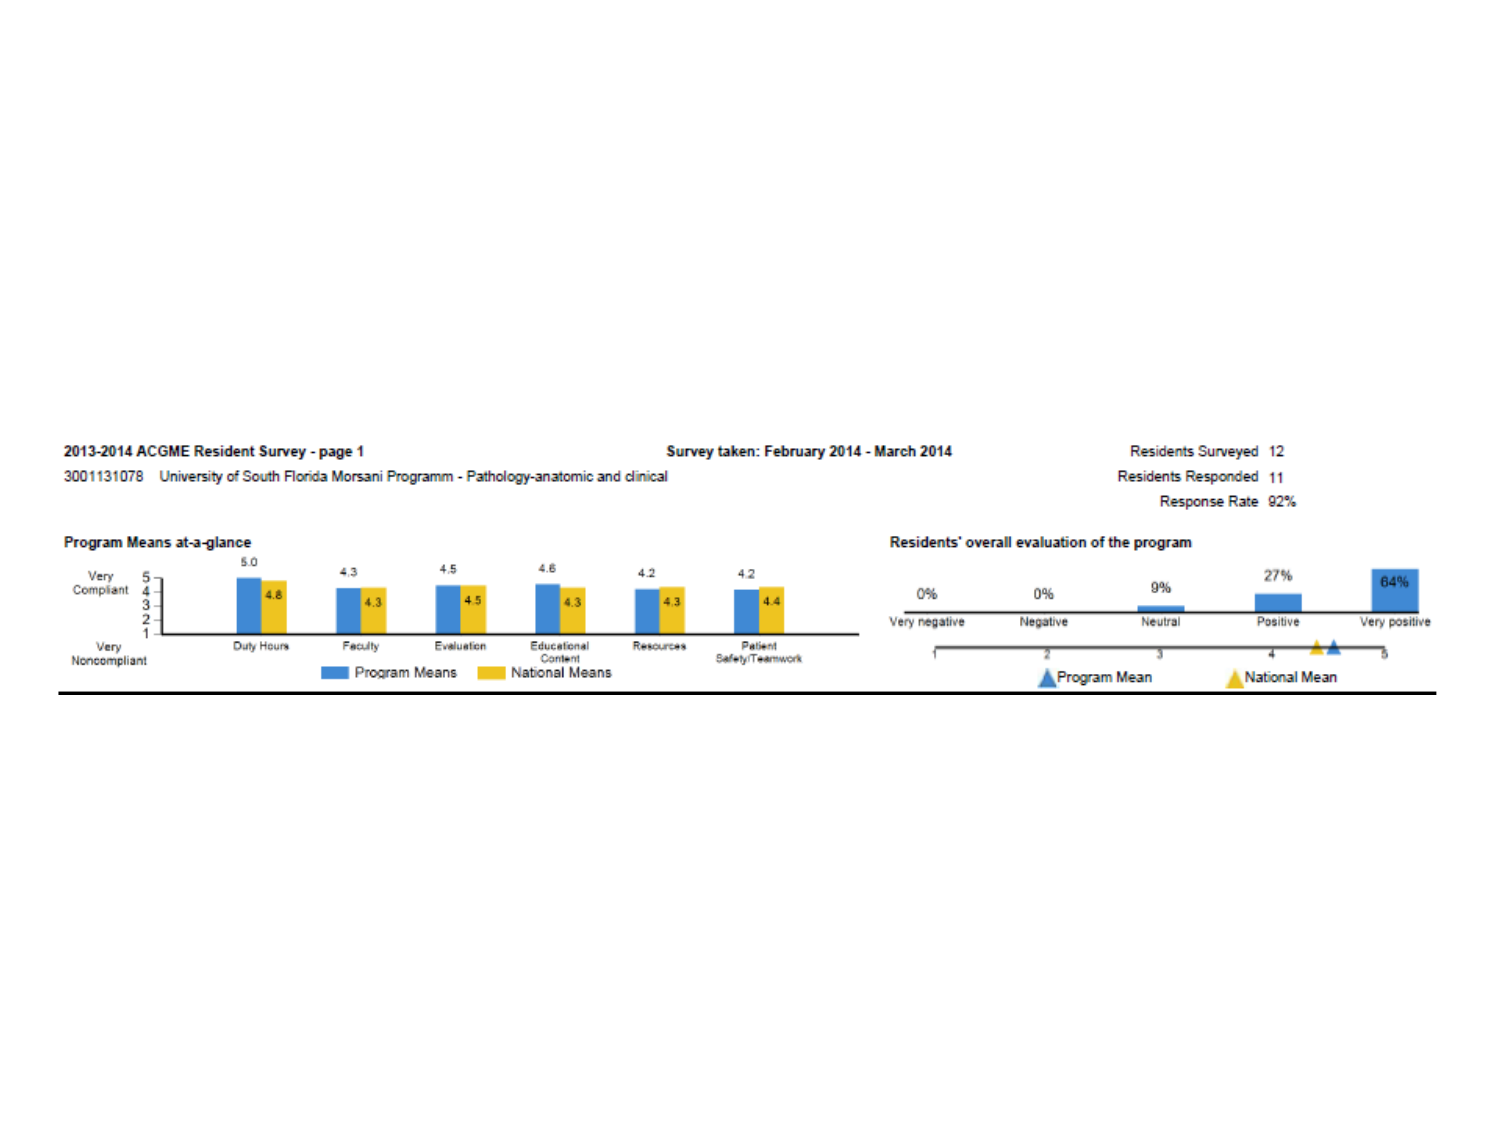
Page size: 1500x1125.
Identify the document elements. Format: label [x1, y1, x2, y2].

picture [29, 430, 1471, 695]
